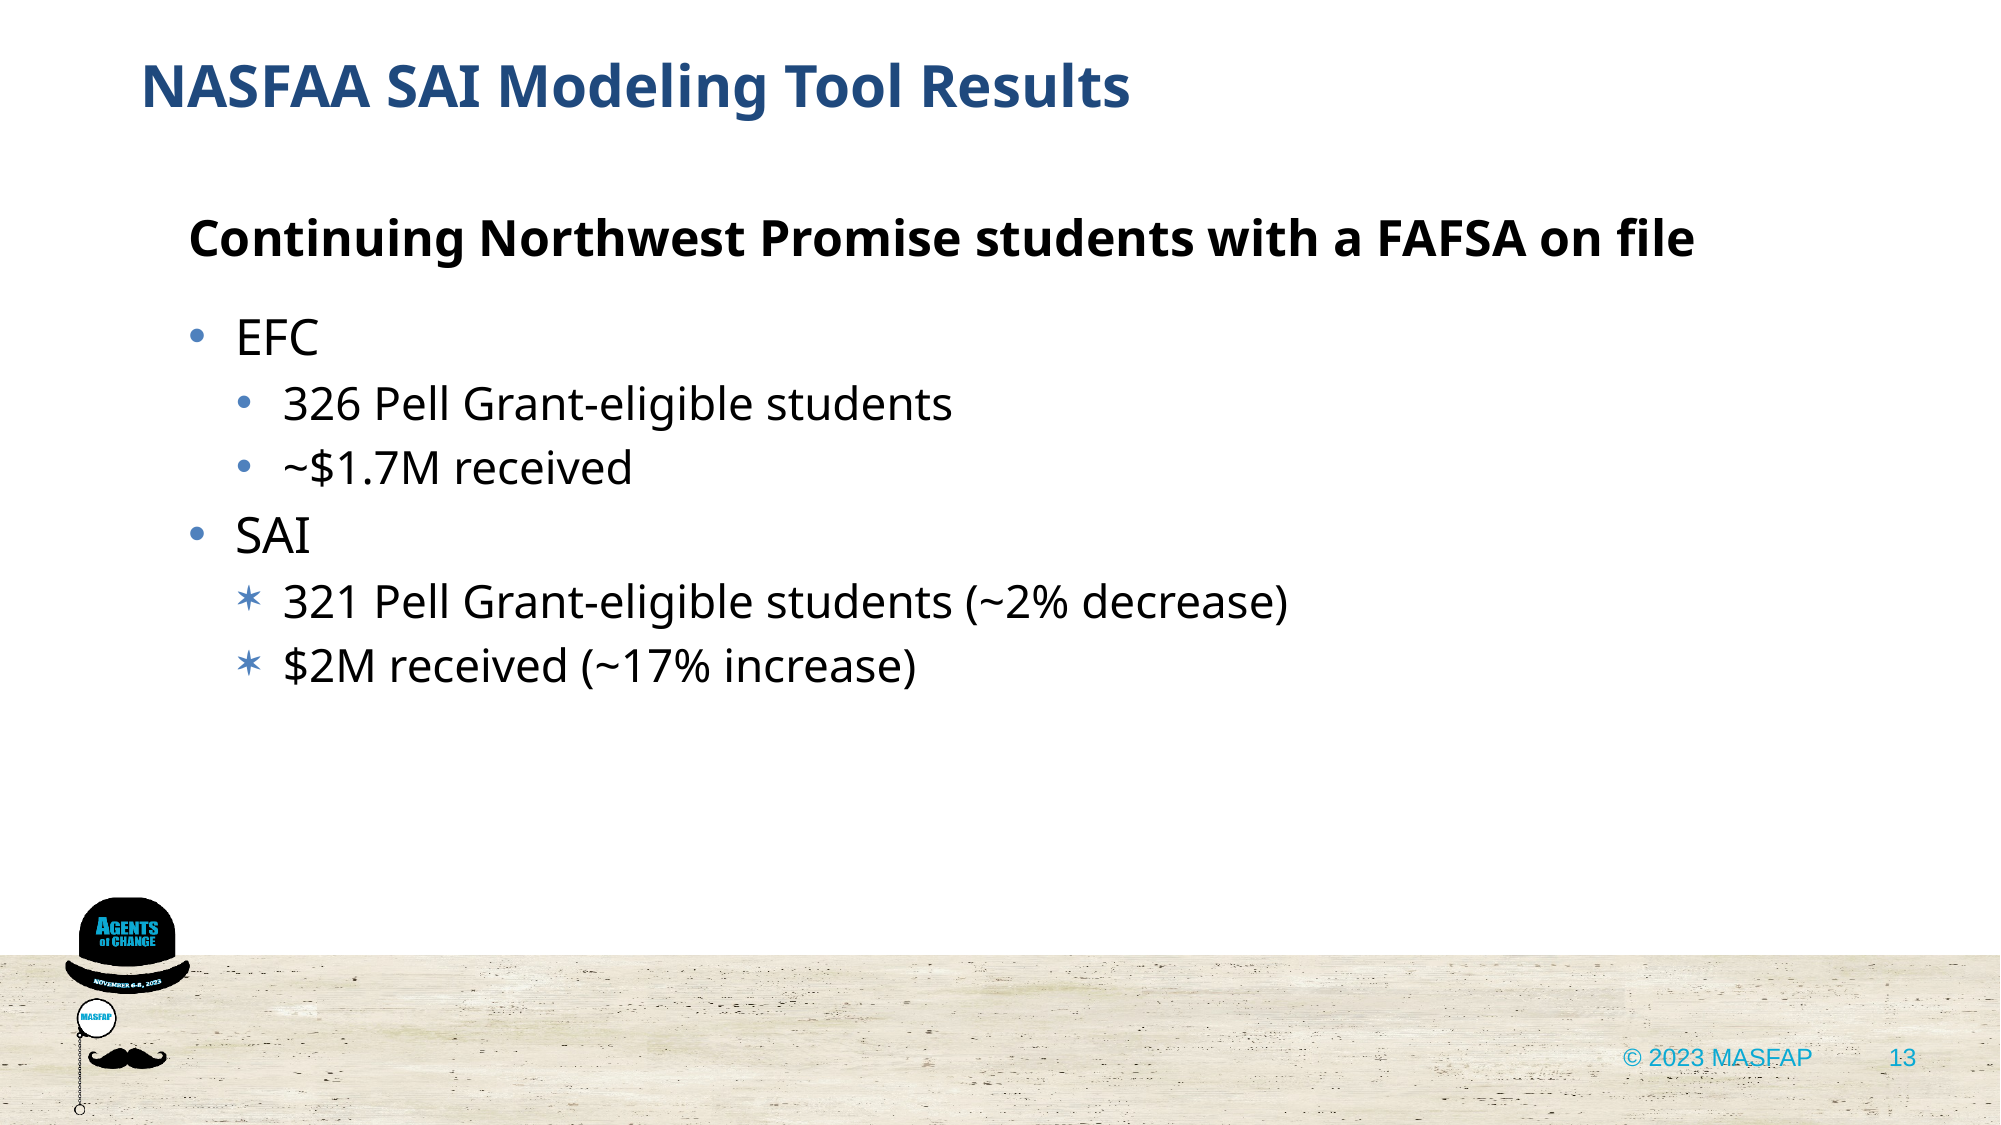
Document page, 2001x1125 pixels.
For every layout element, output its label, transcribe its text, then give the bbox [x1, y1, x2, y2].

list NASFAA SAI Modeling Tool Results [125, 41, 1925, 150]
footer © 2023 MASFAP [1608, 1026, 1839, 1087]
list EFC 326 Pell Grant-eligible students ~$1.7M received SAI 321 Pell Grant-eligible students (~2% decrease) $2M received (~17% increase) [173, 297, 1925, 963]
picture [0, 891, 2000, 1125]
slide_number 13 [1862, 1026, 1932, 1087]
list Continuing Northwest Promise students with a FAFSA on file [173, 199, 1925, 271]
